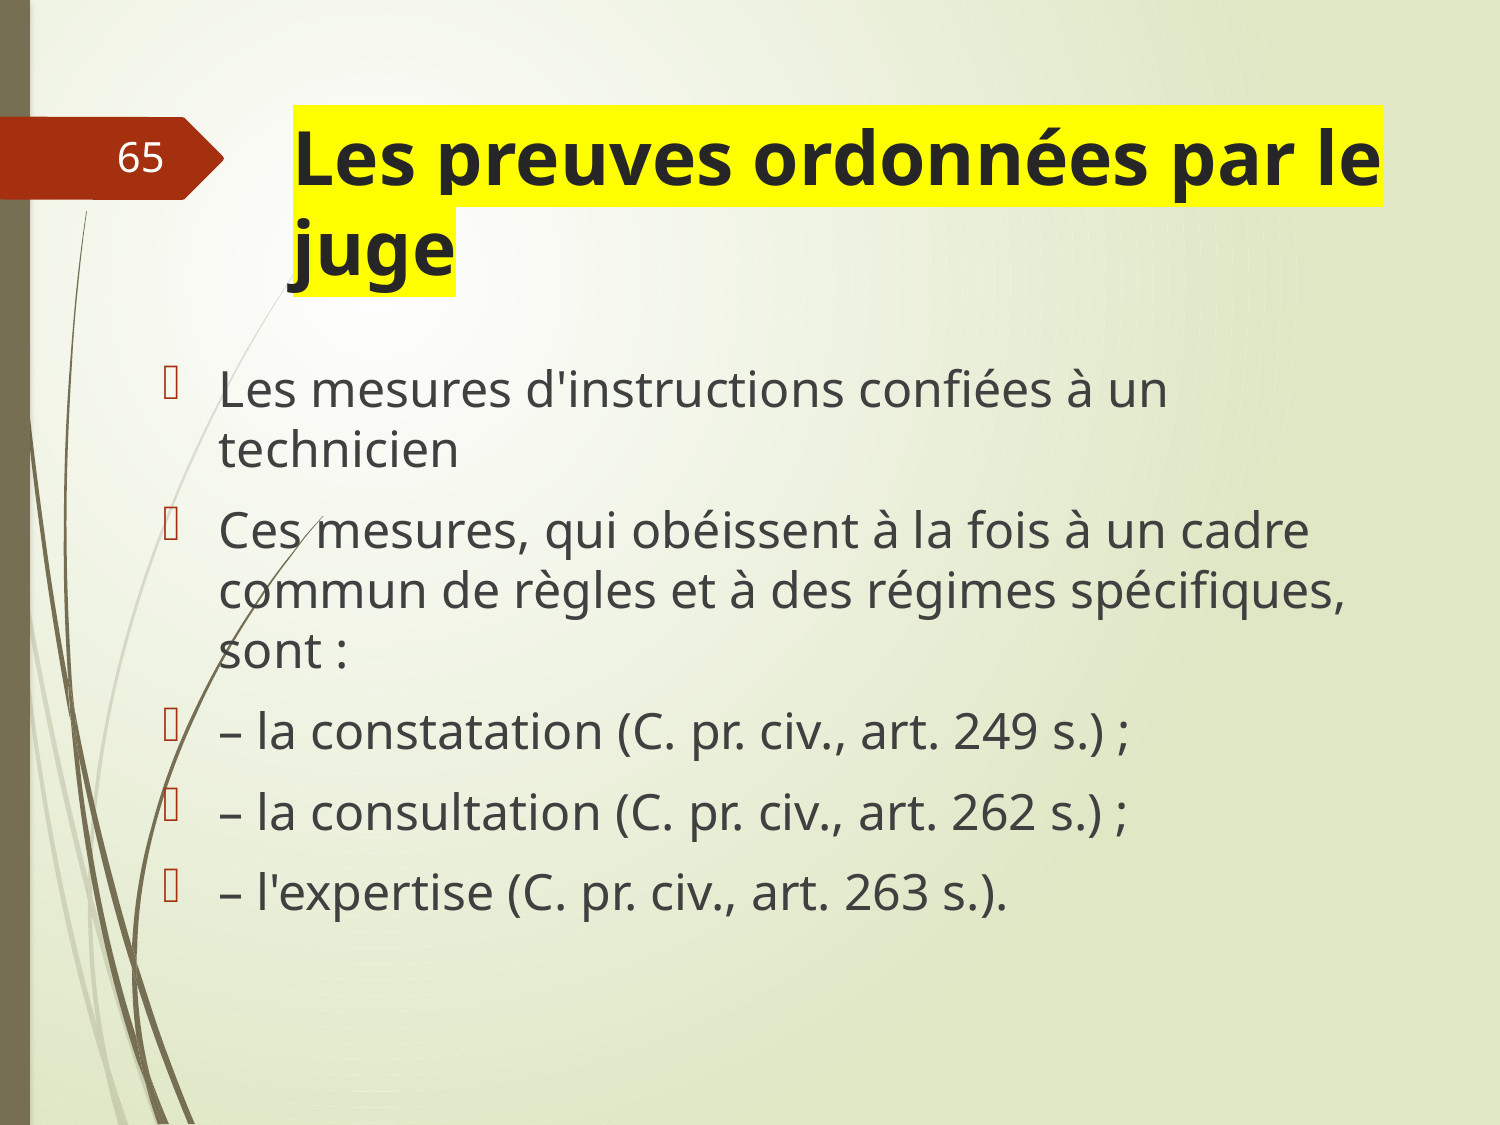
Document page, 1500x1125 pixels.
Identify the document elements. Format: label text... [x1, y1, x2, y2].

slide_number 65 [83, 129, 180, 190]
list Les mesures d'instructions confiées à un technicien Ces mesures, qui obéissent à la fois à un cadre commun de règles et à des régimes spécifiques, sont : – la constatation (C. pr. civ., art. 249 s.) ; – la consultation (C. pr. civ., art. 262 s.) ; – l'expertise (C. pr. civ., art. 263 s.). [147, 350, 1400, 1023]
title Les preuves ordonnées par le juge [277, 102, 1400, 313]
